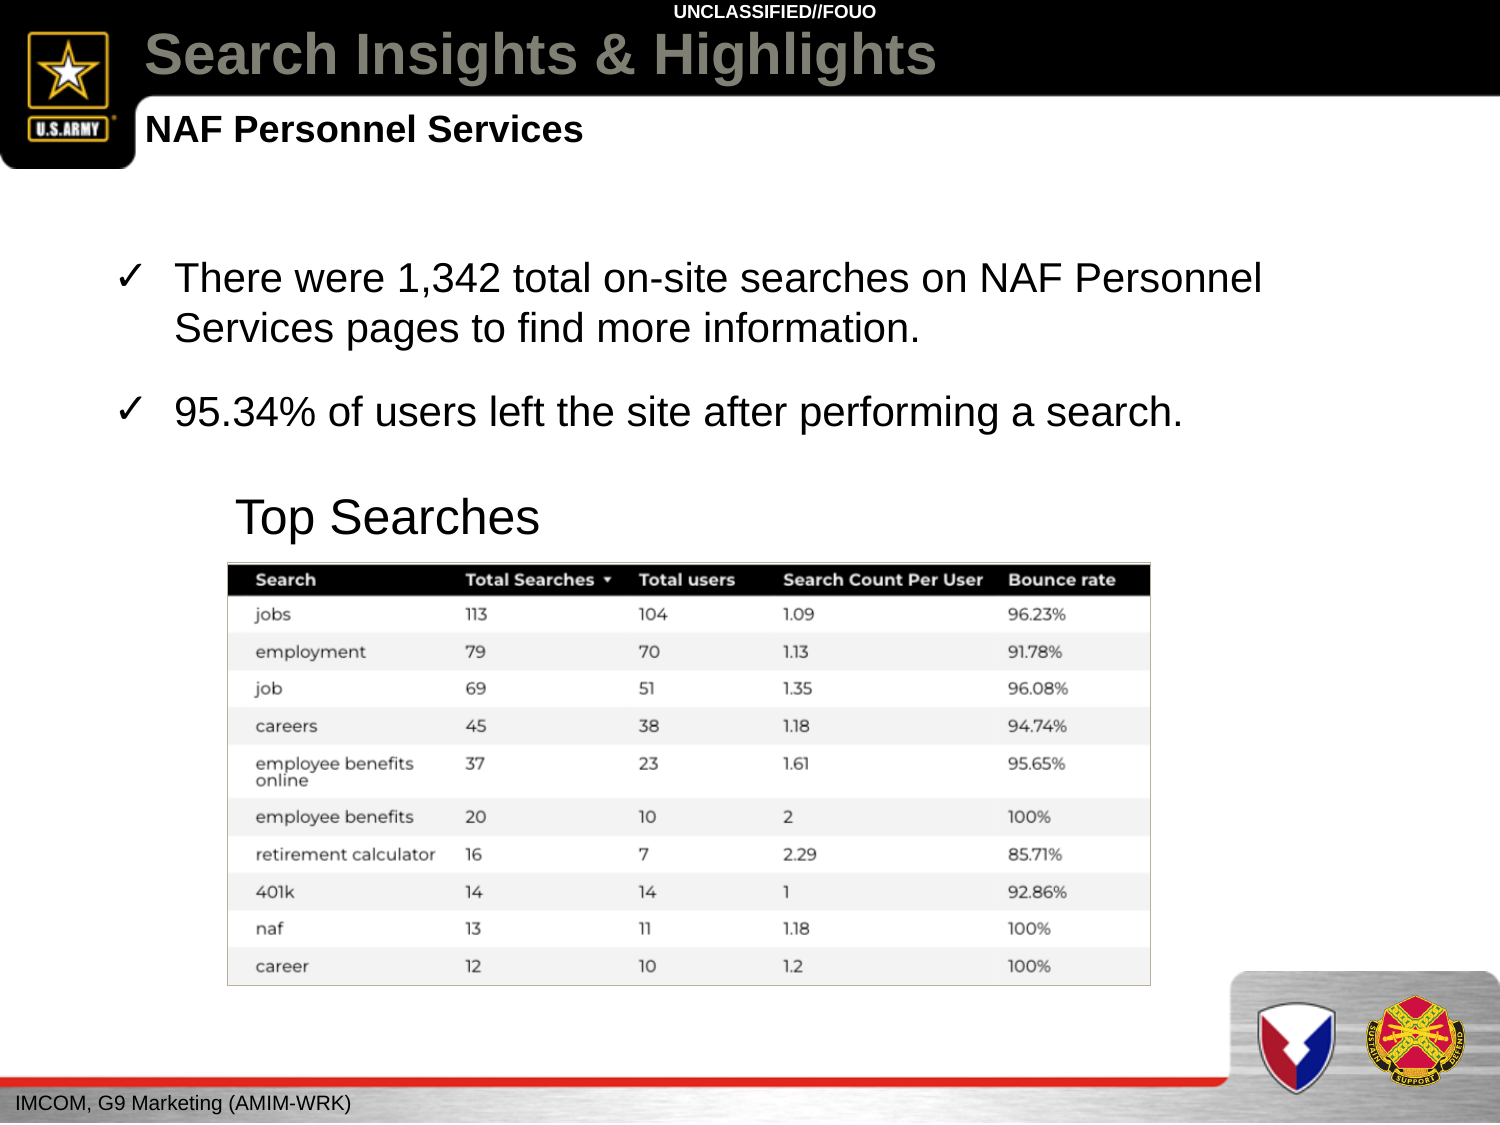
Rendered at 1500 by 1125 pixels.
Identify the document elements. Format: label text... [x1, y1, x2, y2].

picture [0, 562, 1500, 1123]
picture [0, 0, 1500, 169]
title Search Insights & Highlights [136, 15, 1443, 96]
list NAF Personnel Services [136, 96, 1226, 159]
text_box Top Searches [227, 476, 804, 562]
list There were 1,342 total on-site searches on NAF Personnel Services pages to find more information. 95.34% of users left the site after performing a search. [86, 242, 1337, 524]
